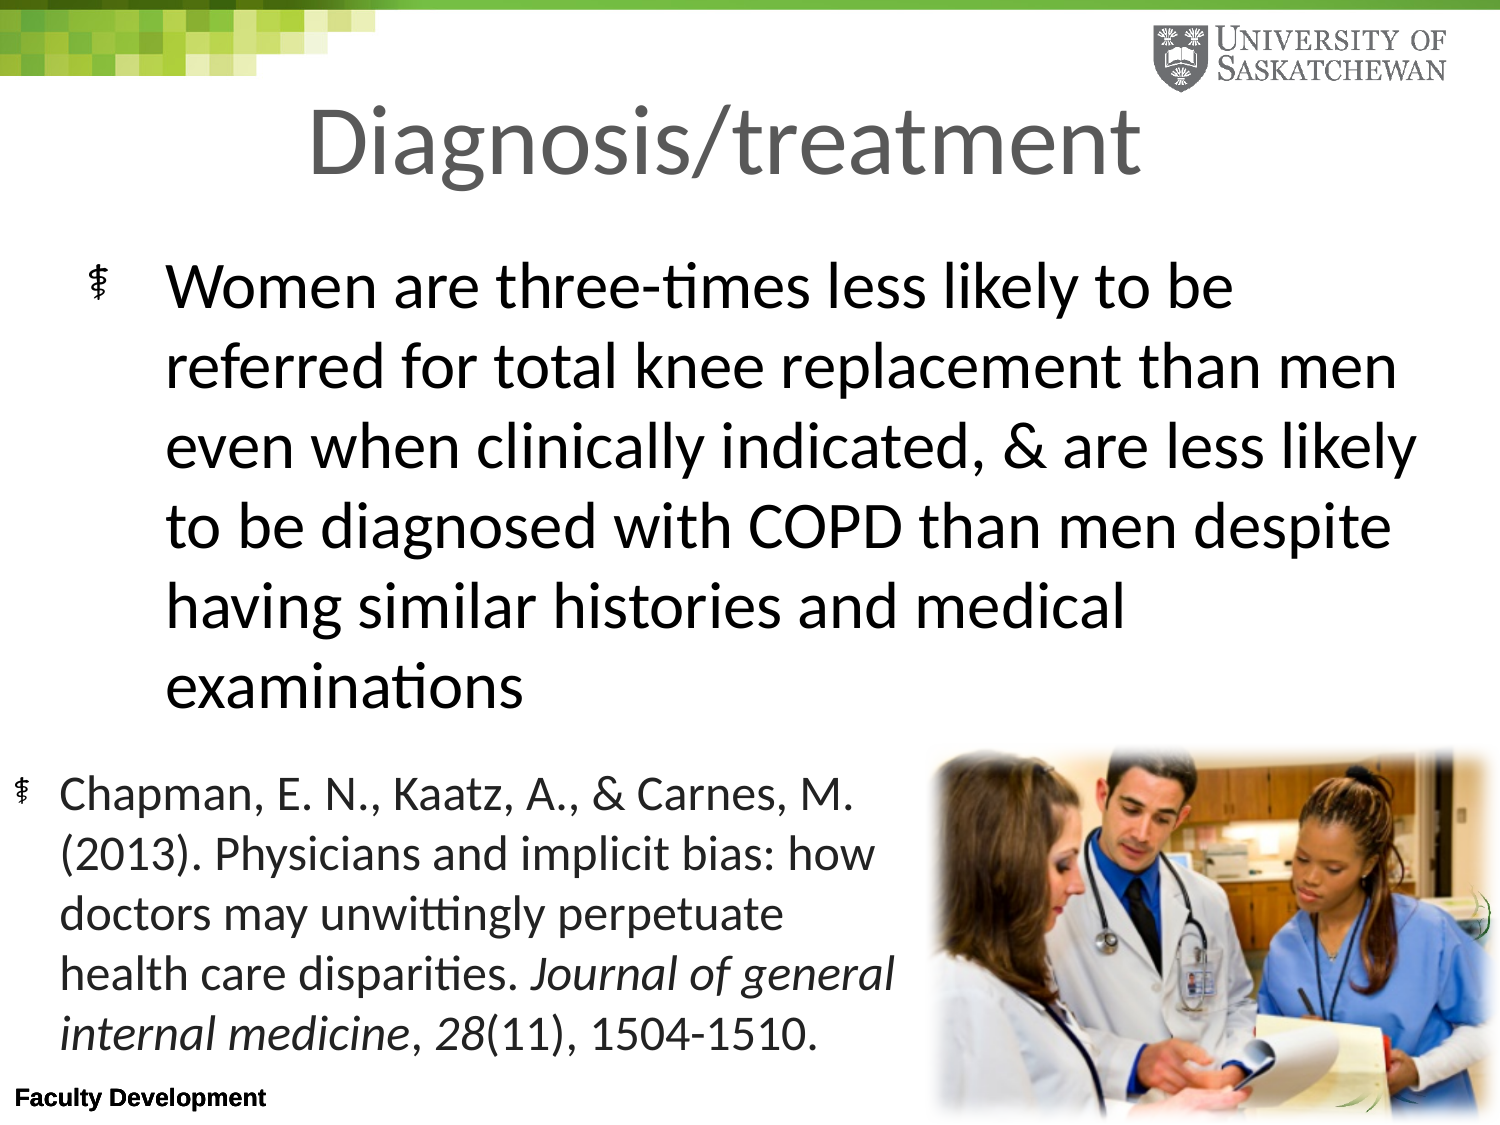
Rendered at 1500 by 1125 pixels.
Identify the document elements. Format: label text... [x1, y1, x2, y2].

picture [0, 0, 1500, 397]
list Chapman, E. N., Kaatz, A., & Carnes, M. (2013). Physicians and implicit bias: how doctors may unwittingly perpetuate health care disparities. Journal of general internal medicine, 28(11), 1504-1510. [0, 752, 919, 1125]
text_box Women are three-times less likely to be referred for total knee replacement than men even when clinically indicated, & are less likely to be diagnosed with COPD than men despite having similar histories and medical examinations [0, 234, 1472, 743]
title Diagnosis/treatment [24, 84, 1427, 185]
picture [924, 741, 1500, 1125]
picture [15, 777, 42, 804]
picture [89, 264, 125, 300]
